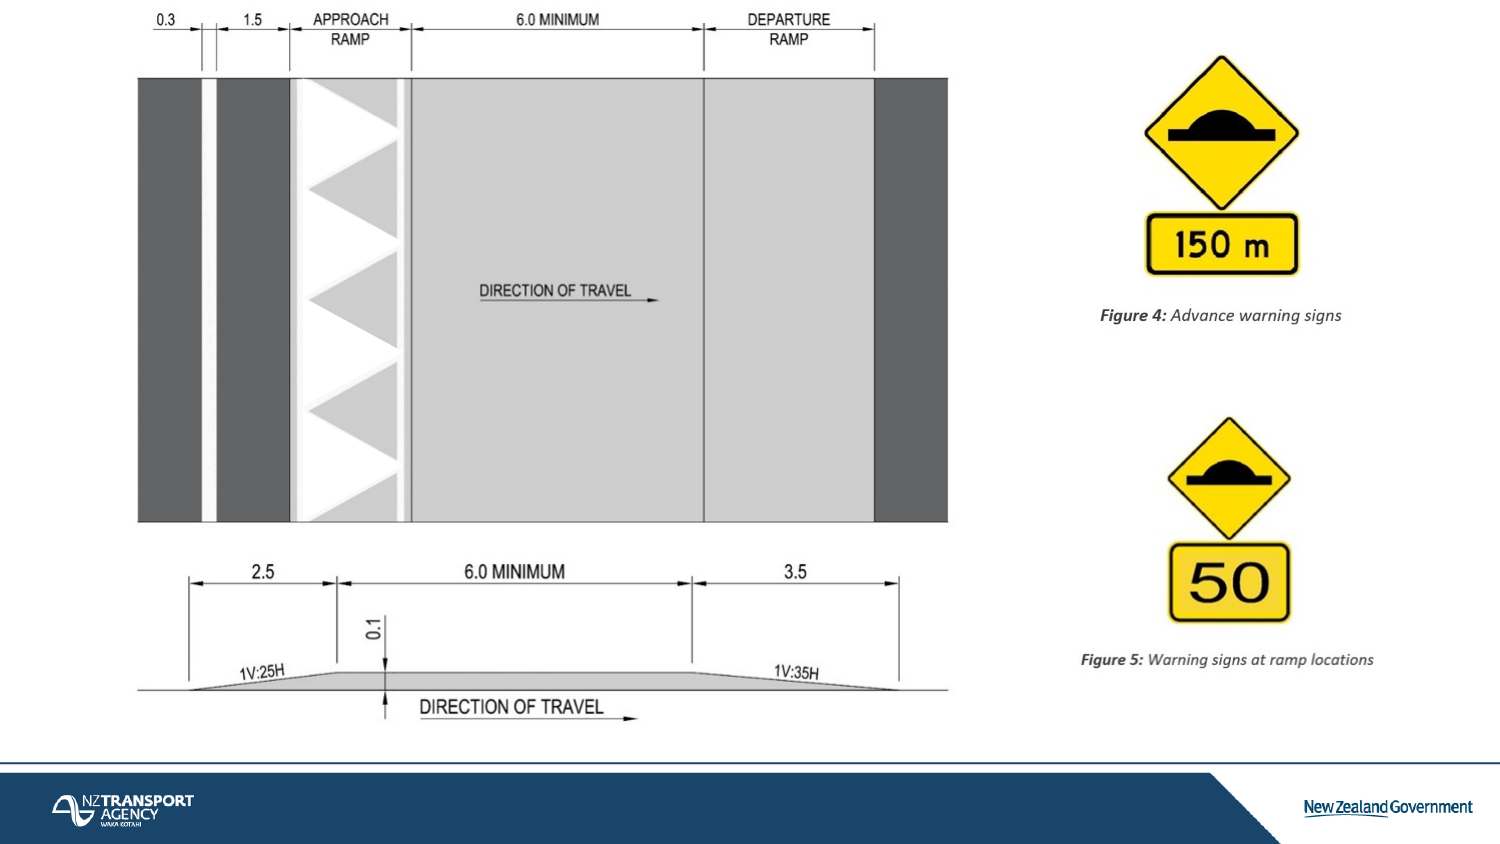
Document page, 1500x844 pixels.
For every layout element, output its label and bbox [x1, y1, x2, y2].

picture [129, 0, 957, 532]
picture [129, 540, 957, 743]
picture [1075, 36, 1362, 332]
picture [1062, 384, 1396, 680]
